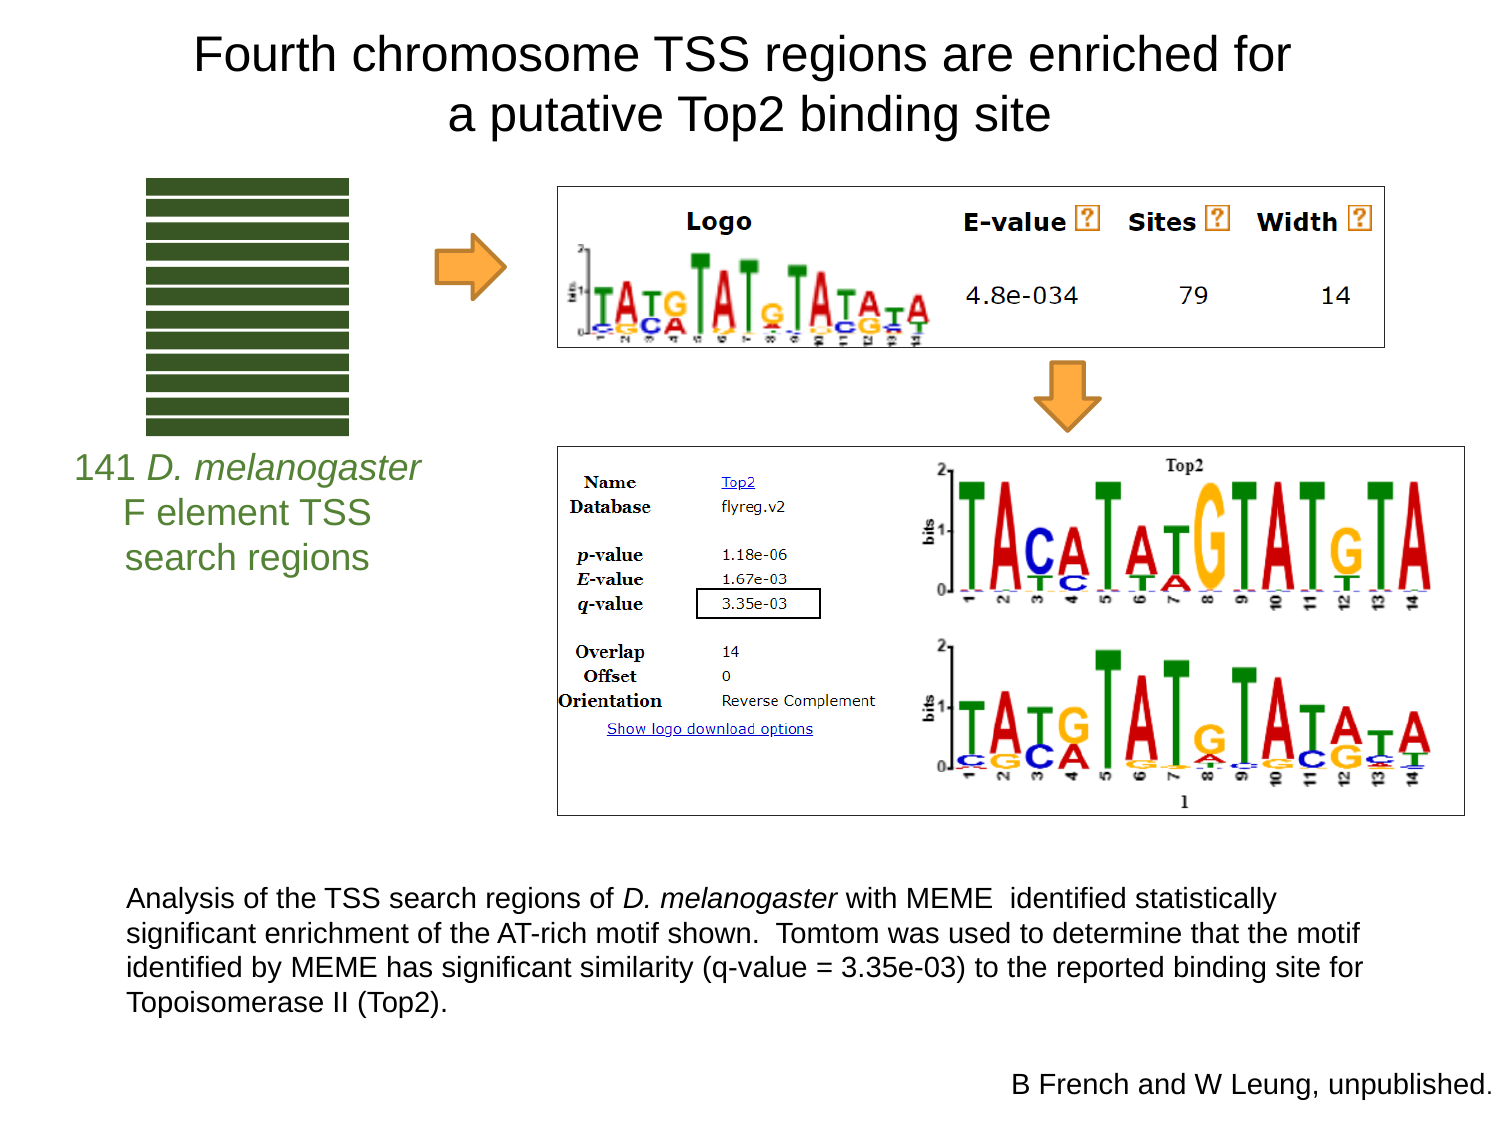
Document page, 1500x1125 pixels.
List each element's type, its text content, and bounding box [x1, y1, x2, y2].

text_box [146, 310, 349, 329]
text_box [146, 331, 349, 350]
picture [557, 186, 1385, 348]
text_box [436, 234, 505, 300]
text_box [557, 445, 1465, 817]
text_box [146, 198, 349, 217]
text_box B French and W Leung, unpublished. [996, 1057, 1500, 1125]
text_box [146, 374, 349, 393]
text_box [146, 397, 349, 416]
text_box Fourth chromosome TSS regions are enriched for a putative Top2 binding site [0, 14, 1500, 150]
text_box [1035, 362, 1100, 431]
text_box [146, 222, 349, 240]
text_box [146, 353, 349, 372]
text_box [146, 266, 349, 285]
text_box 141 D. melanogaster F element TSS search regions [50, 435, 445, 586]
text_box [146, 178, 349, 196]
text_box [146, 242, 349, 261]
text_box Analysis of the TSS search regions of D. melanogaster with MEME identified statistically significant enrichment of the AT-rich motif shown. Tomtom was used to determine that the motif identified by MEME has significant similarity (q-value = 3.35e-03) to the reported binding site for Topoisomerase II (Top2). [111, 871, 1407, 1027]
text_box [146, 287, 349, 306]
text_box [146, 418, 349, 437]
